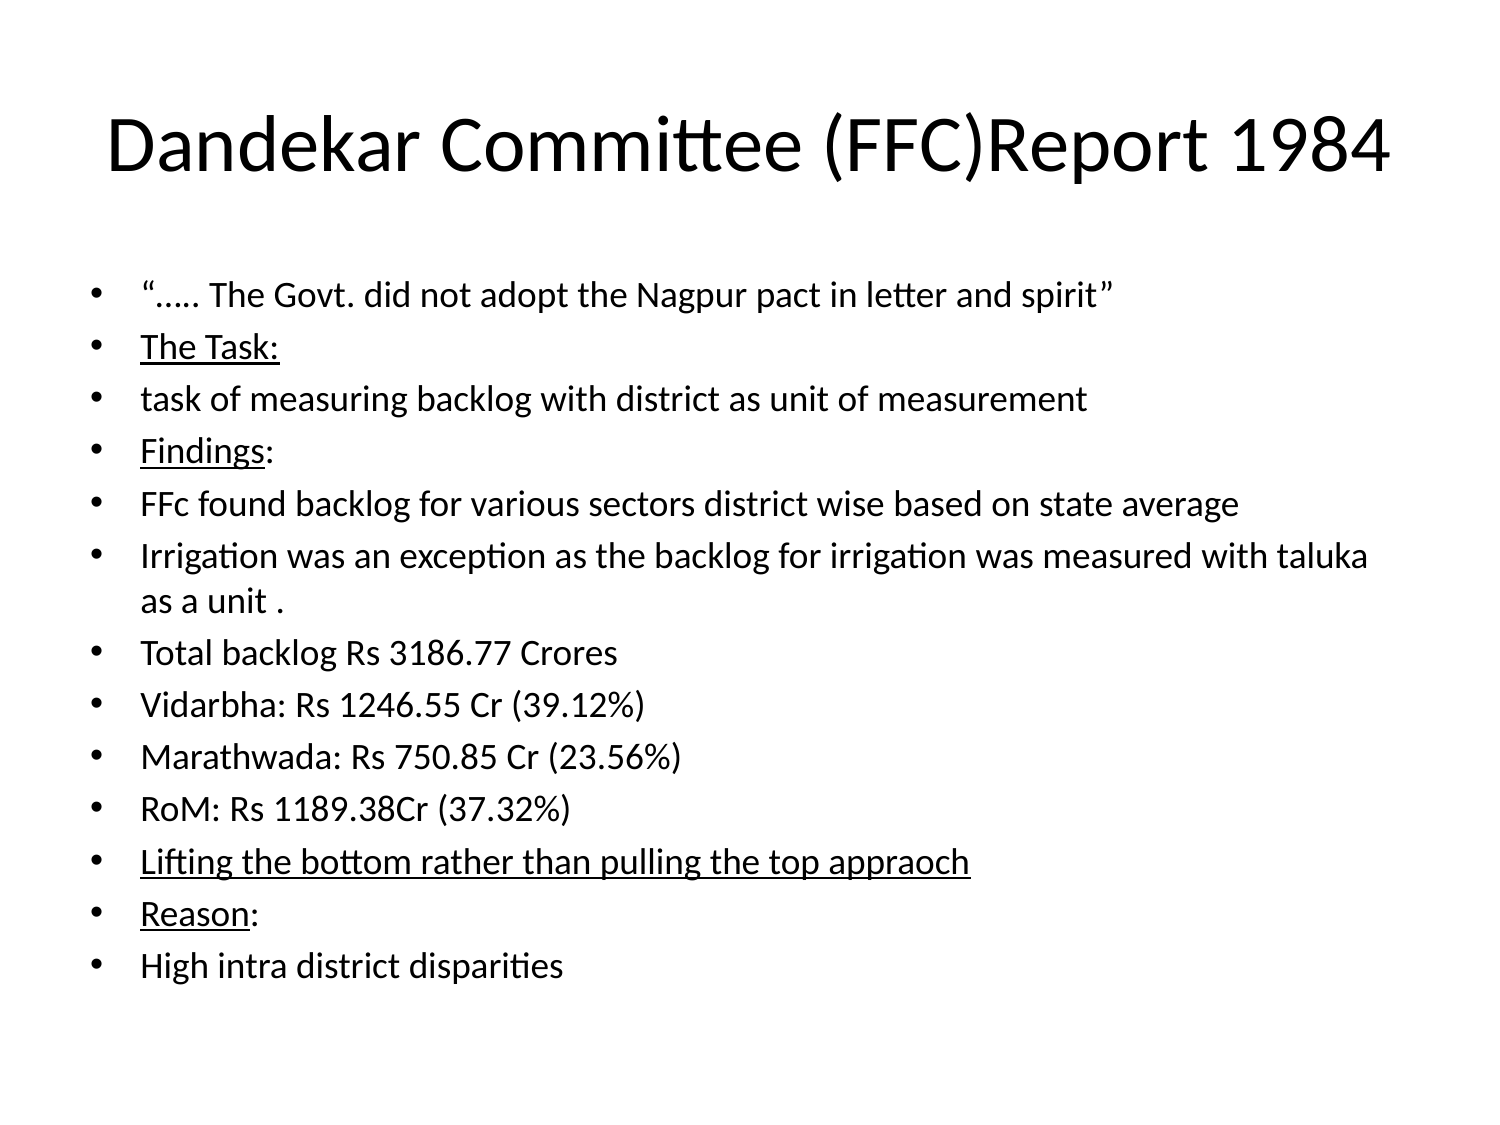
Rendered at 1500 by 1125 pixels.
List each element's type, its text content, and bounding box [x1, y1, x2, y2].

title Dandekar Committee (FFC)Report 1984 [75, 45, 1425, 233]
list “….. The Govt. did not adopt the Nagpur pact in letter and spirit” The Task: task of measuring backlog with district as unit of measurement Findings: FFc found backlog for various sectors district wise based on state average Irrigation was an exception as the backlog for irrigation was measured with taluka as a unit . Total backlog Rs 3186.77 Crores Vidarbha: Rs 1246.55 Cr (39.12%) Marathwada: Rs 750.85 Cr (23.56%) RoM: Rs 1189.38Cr (37.32%) Lifting the bottom rather than pulling the top appraoch Reason: High intra district disparities [75, 262, 1425, 1005]
